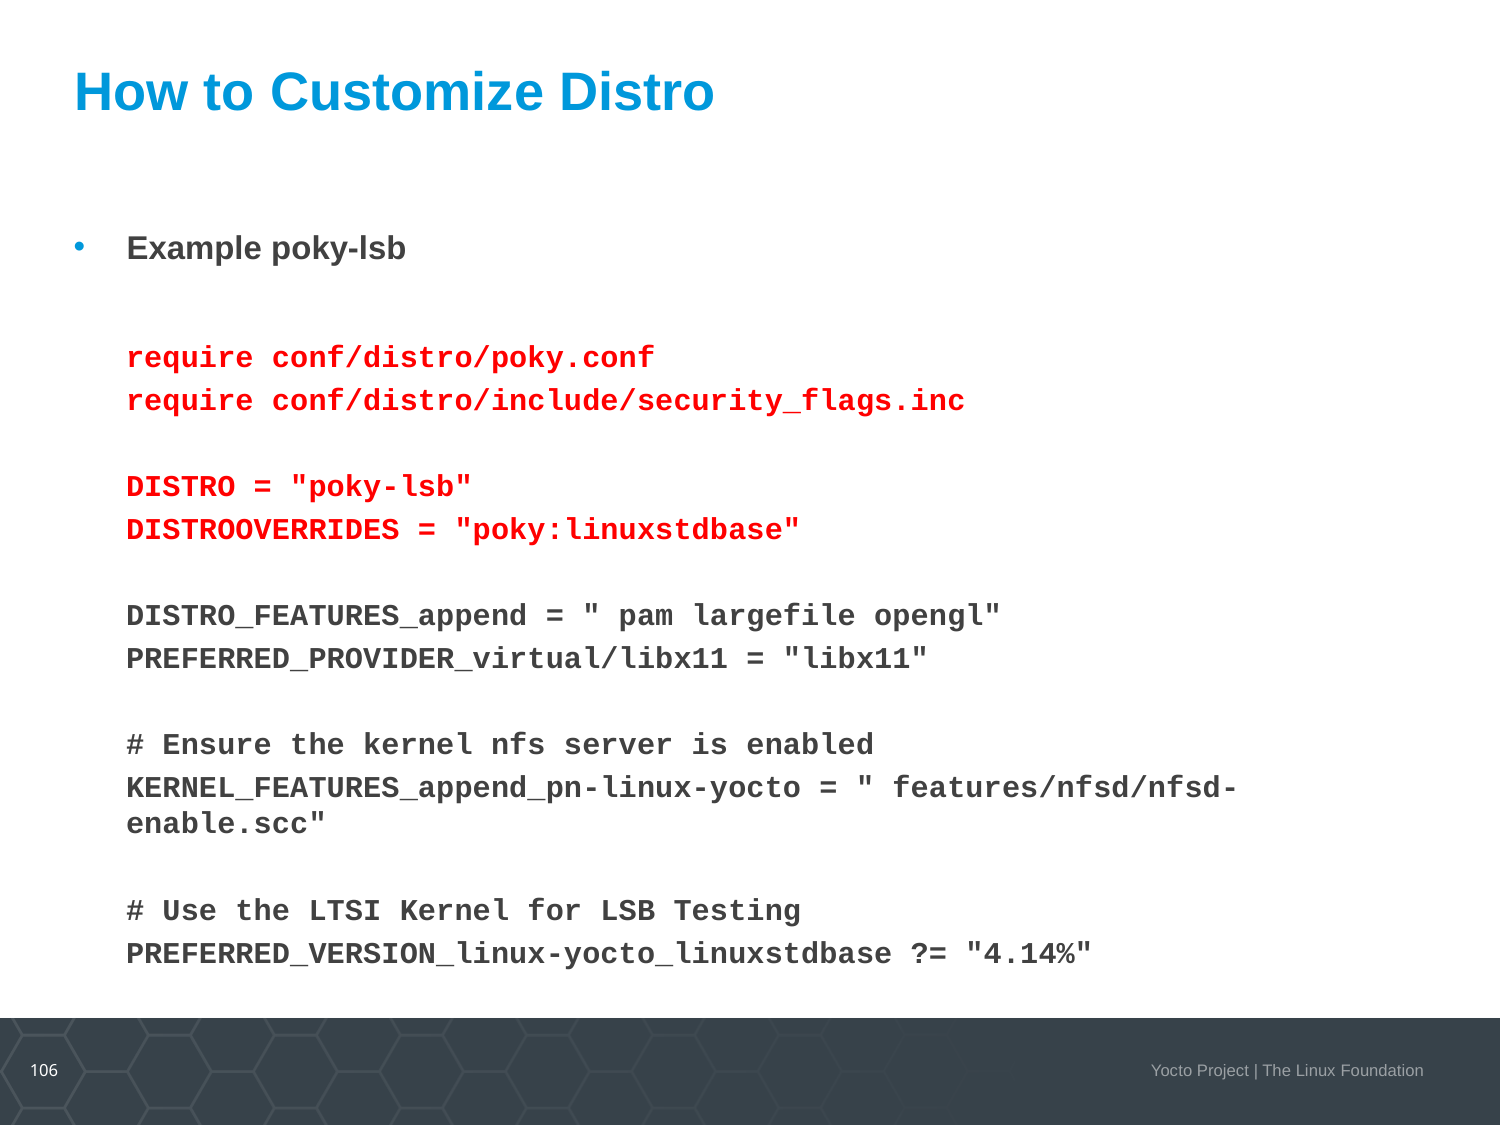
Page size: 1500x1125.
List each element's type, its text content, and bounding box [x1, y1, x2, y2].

list Example poky-lsb require conf/distro/poky.conf require conf/distro/include/security_flags.inc DISTRO = "poky-lsb" DISTROOVERRIDES = "poky:linuxstdbase" DISTRO_FEATURES_append = " pam largefile opengl" PREFERRED_PROVIDER_virtual/libx11 = "libx11" # Ensure the kernel nfs server is enabled KERNEL_FEATURES_append_pn-linux-yocto = " features/nfsd/nfsd-enable.scc" # Use the LTSI Kernel for LSB Testing PREFERRED_VERSION_linux-yocto_linuxstdbase ?= "4.14%" [73, 226, 1425, 970]
picture [0, 0, 1500, 1125]
title How to Customize Distro [74, 67, 1425, 213]
